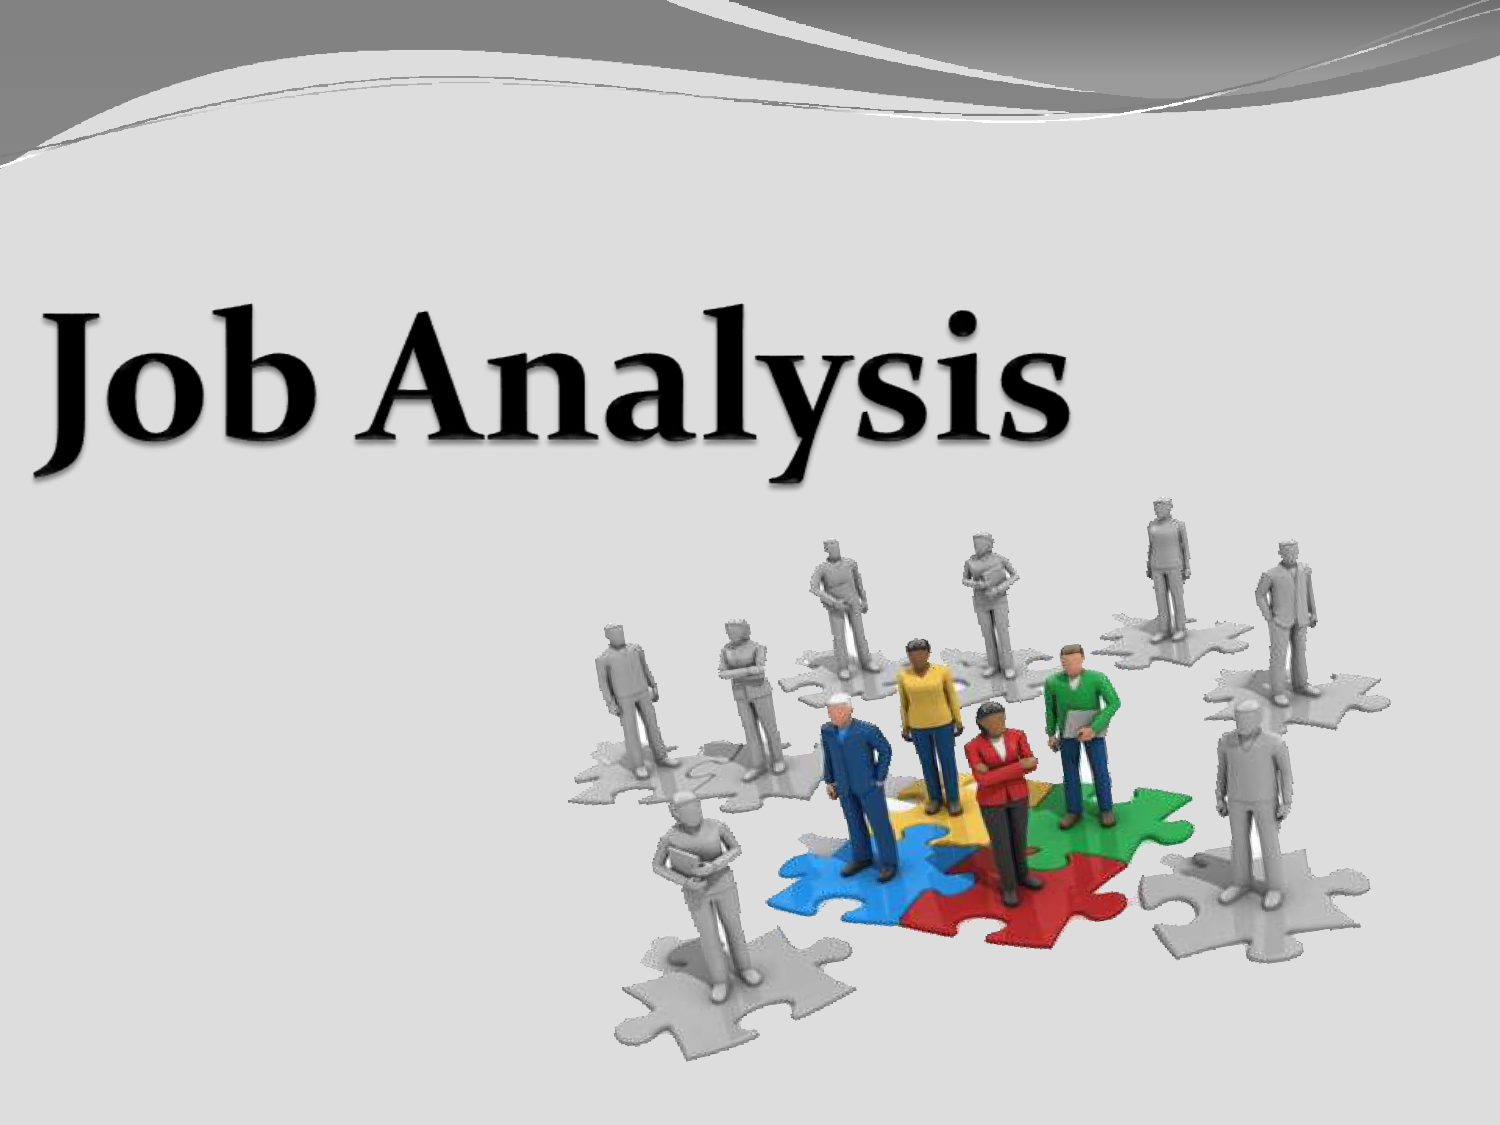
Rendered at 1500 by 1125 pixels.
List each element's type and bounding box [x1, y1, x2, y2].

text_box [62, 312, 1500, 1125]
text_box [26, 301, 1077, 496]
text_box [0, 0, 1500, 169]
